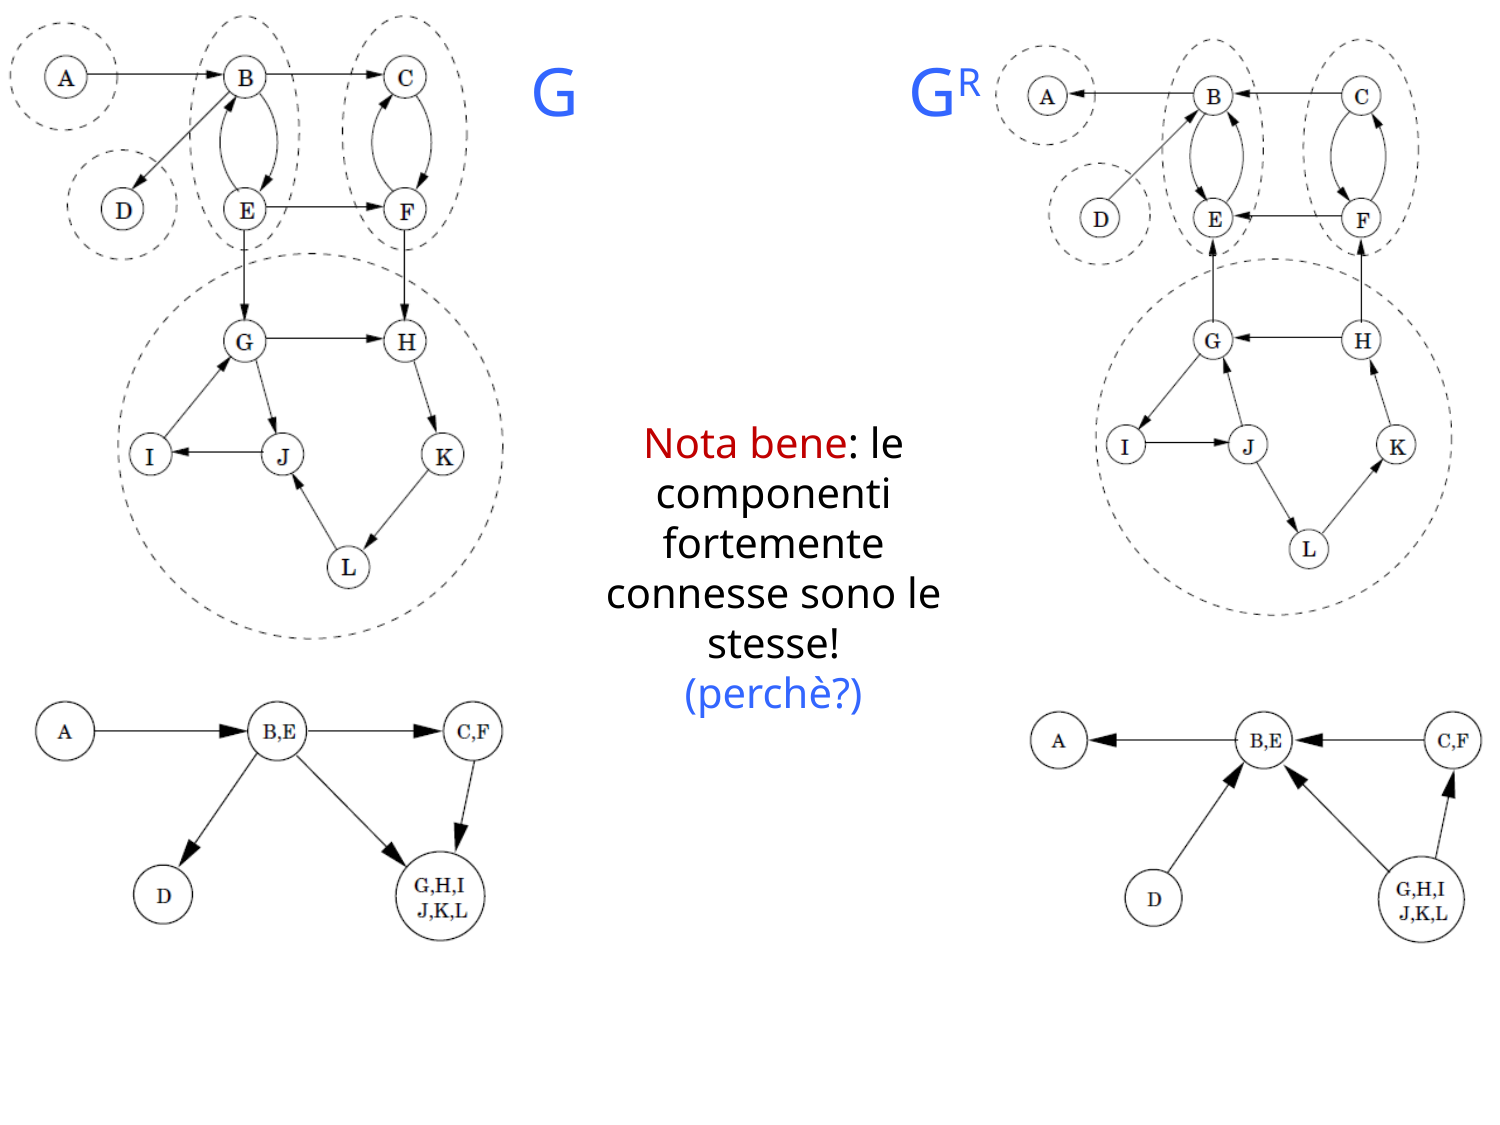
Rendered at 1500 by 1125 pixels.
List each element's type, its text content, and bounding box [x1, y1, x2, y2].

text_box Nota bene: le componenti fortemente connesse sono le stesse! (perchè?) [572, 409, 975, 725]
picture [29, 692, 506, 944]
text_box GR [879, 42, 980, 138]
text_box G [525, 42, 620, 138]
picture [0, 0, 520, 650]
picture [985, 26, 1459, 622]
picture [1009, 692, 1487, 948]
